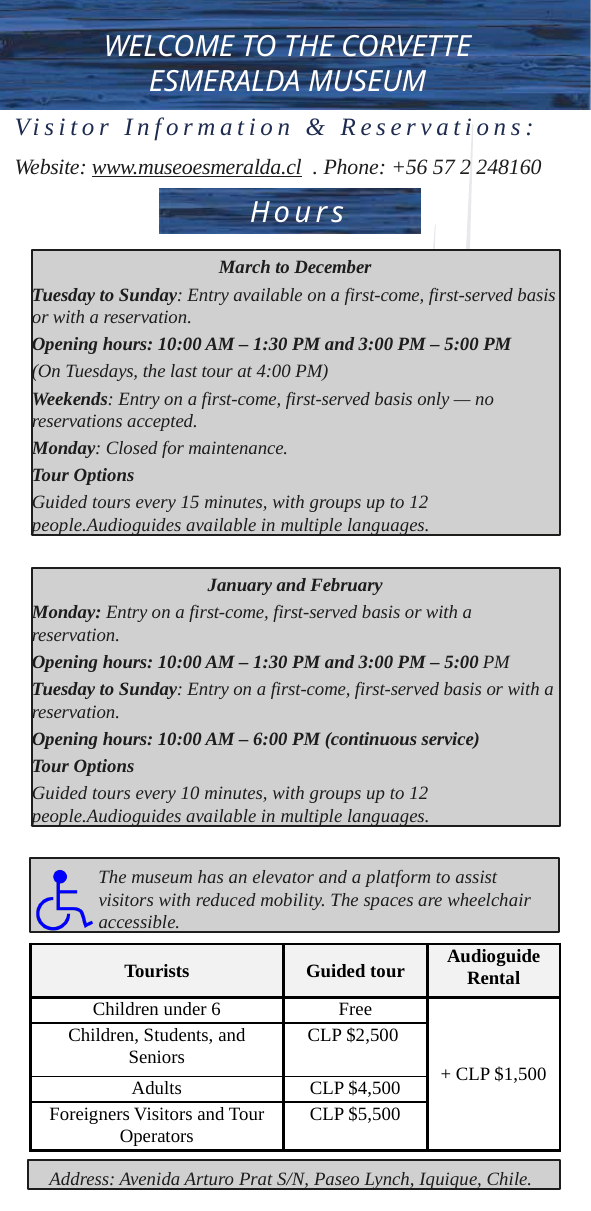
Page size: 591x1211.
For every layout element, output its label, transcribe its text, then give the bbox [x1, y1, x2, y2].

table_cell Adults [32, 1077, 282, 1101]
text_box Visitor Information & Reservations: Website: www.museoesmeralda.cl . Phone: +56 57 2 248160 [12, 111, 591, 180]
table_cell CLP $2,500 [285, 1024, 426, 1076]
text_box January and February Monday: Entry on a first-come, first-served basis or with a reservation. Opening hours: 10:00 AM – 1:30 PM and 3:00 PM – 5:00 PM Tuesday to Sunday: Entry on a first-come, first-served basis or with a reservation. Opening hours: 10:00 AM – 6:00 PM (continuous service) Tour Options Guided tours every 10 minutes, with groups up to 12 people.Audioguides available in multiple languages. [31, 568, 561, 826]
table_cell Children, Students, and Seniors [32, 1024, 282, 1076]
table_cell + CLP $1,500 [429, 999, 559, 1149]
picture [0, 0, 591, 110]
text_box [432, 223, 436, 250]
table_header Tourists [32, 945, 282, 996]
picture [159, 188, 421, 234]
text_box Address: Avenida Arturo Prat S/N, Paseo Lynch, Iquique, Chile. [27, 1159, 561, 1190]
table_cell CLP $4,500 [285, 1077, 426, 1101]
text_box March to December Tuesday to Sunday: Entry available on a first-come, first-served basis or with a reservation. Opening hours: 10:00 AM – 1:30 PM and 3:00 PM – 5:00 PM (On Tuesdays, the last tour at 4:00 PM) Weekends: Entry on a first-come, first-served basis only — no reservations accepted. Monday: Closed for maintenance. Tour Options Guided tours every 15 minutes, with groups up to 12 people.Audioguides available in multiple languages. [31, 250, 561, 536]
text_box The museum has an elevator and a platform to assist visitors with reduced mobility. The spaces are wheelchair accessible. [30, 857, 559, 933]
text_box [465, 180, 472, 250]
table_header Guided tour [285, 945, 426, 996]
table_cell Free [285, 999, 426, 1022]
table_cell Foreigners Visitors and Tour Operators [32, 1103, 282, 1149]
table_cell Children under 6 [32, 999, 282, 1022]
table_header Audioguide Rental [429, 945, 559, 996]
picture [31, 867, 98, 933]
table_cell CLP $5,500 [285, 1103, 426, 1149]
